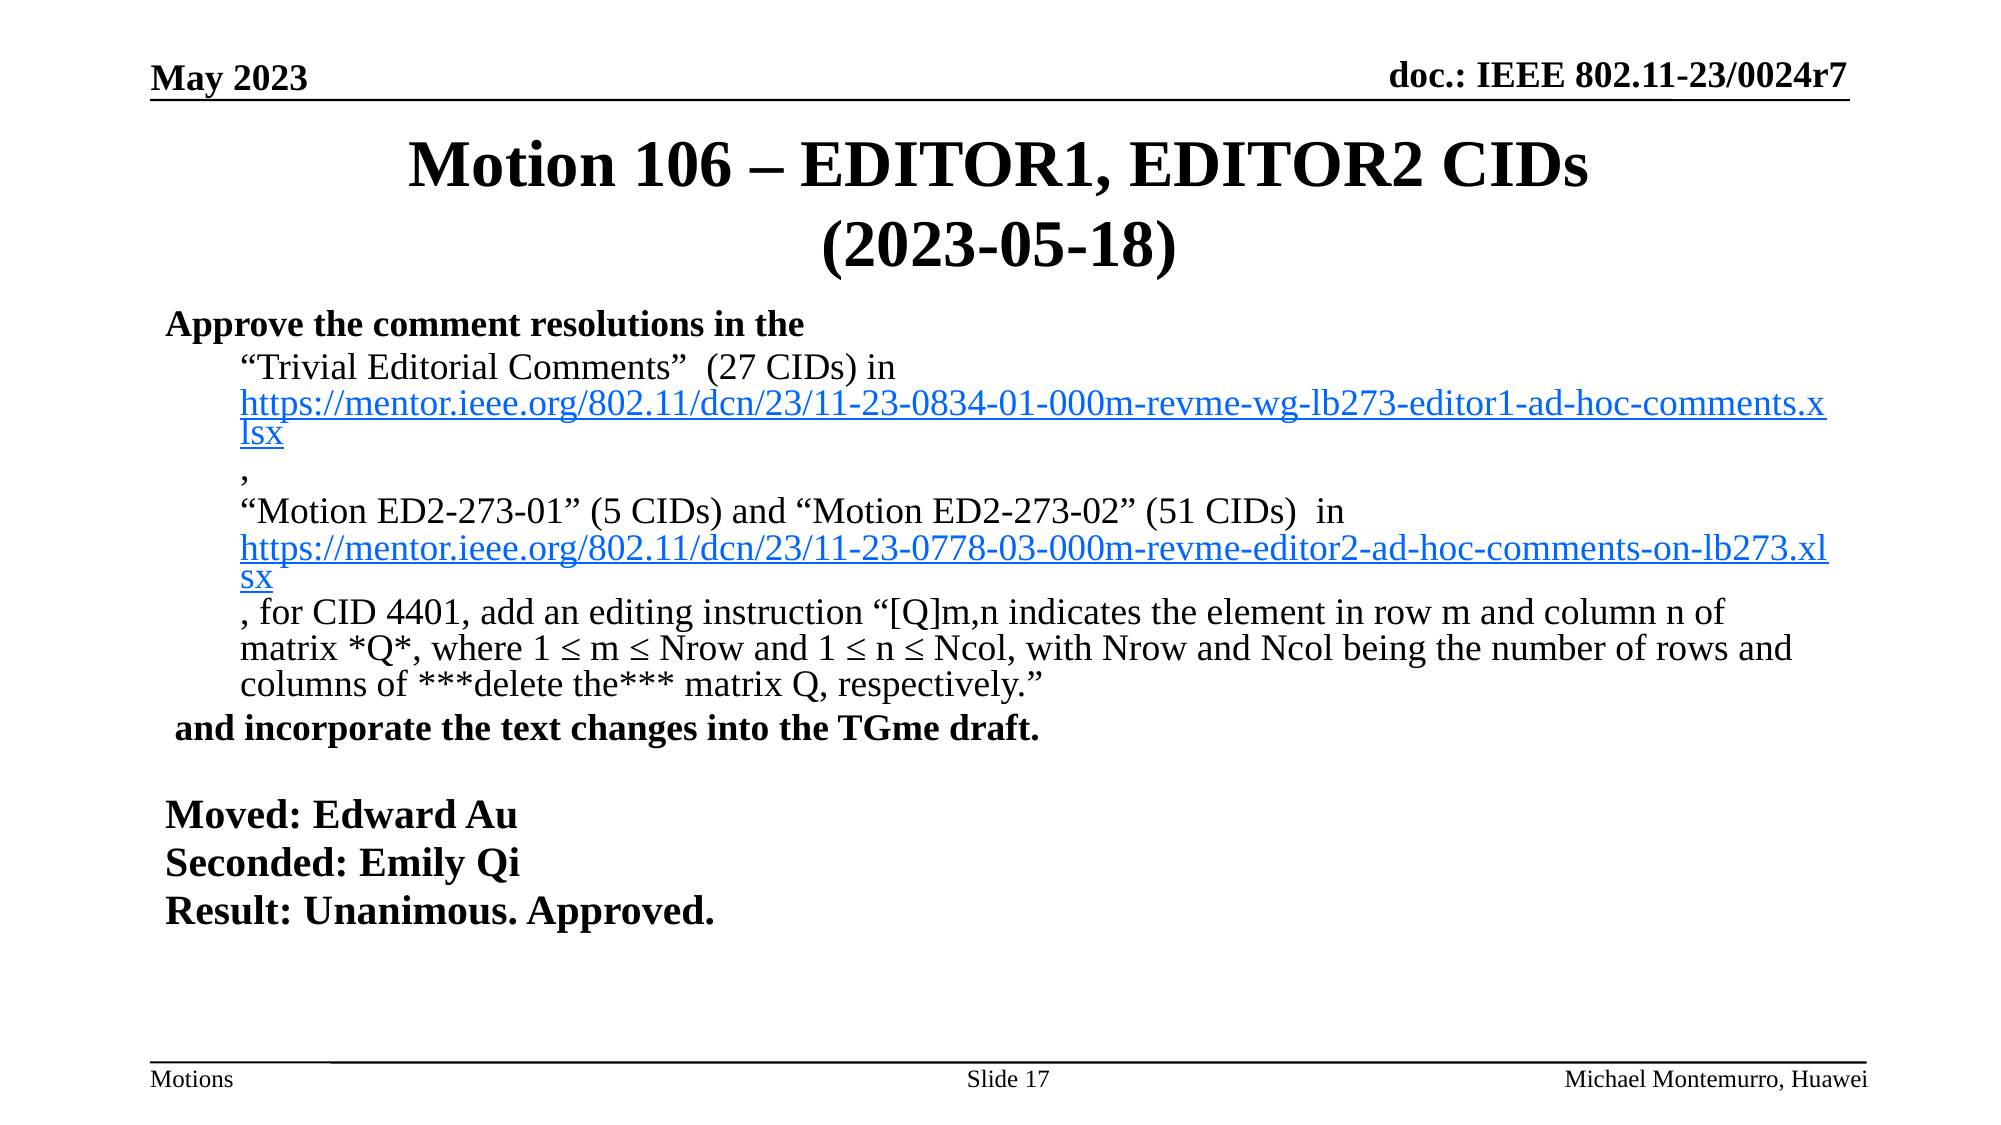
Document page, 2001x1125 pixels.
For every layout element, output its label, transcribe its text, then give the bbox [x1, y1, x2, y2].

slide_number Slide 17 [964, 1061, 1053, 1125]
list Approve the comment resolutions in the “Trivial Editorial Comments” (27 CIDs) in https://mentor.ieee.org/802.11/dcn/23/11-23-0834-01-000m-revme-wg-lb273-editor1-ad-hoc-comments.xlsx, “Motion ED2-273-01” (5 CIDs) and “Motion ED2-273-02” (51 CIDs) in https://mentor.ieee.org/802.11/dcn/23/11-23-0778-03-000m-revme-editor2-ad-hoc-comments-on-lb273.xlsx, for CID 4401, add an editing instruction “[Q]m,n indicates the element in row m and column n of matrix *Q*, where 1 ≤ m ≤ Nrow and 1 ≤ n ≤ Ncol, with Nrow and Ncol being the number of rows and columns of ***delete the*** matrix Q, respectively.” and incorporate the text changes into the TGme draft. Moved: Edward Au Seconded: Emily Qi Result: Unanimous. Approved. [150, 299, 1850, 975]
title Motion 106 – EDITOR1, EDITOR2 CIDs (2023-05-18) [150, 112, 1850, 288]
footer Michael Montemurro, Huawei [1266, 1061, 1869, 1093]
